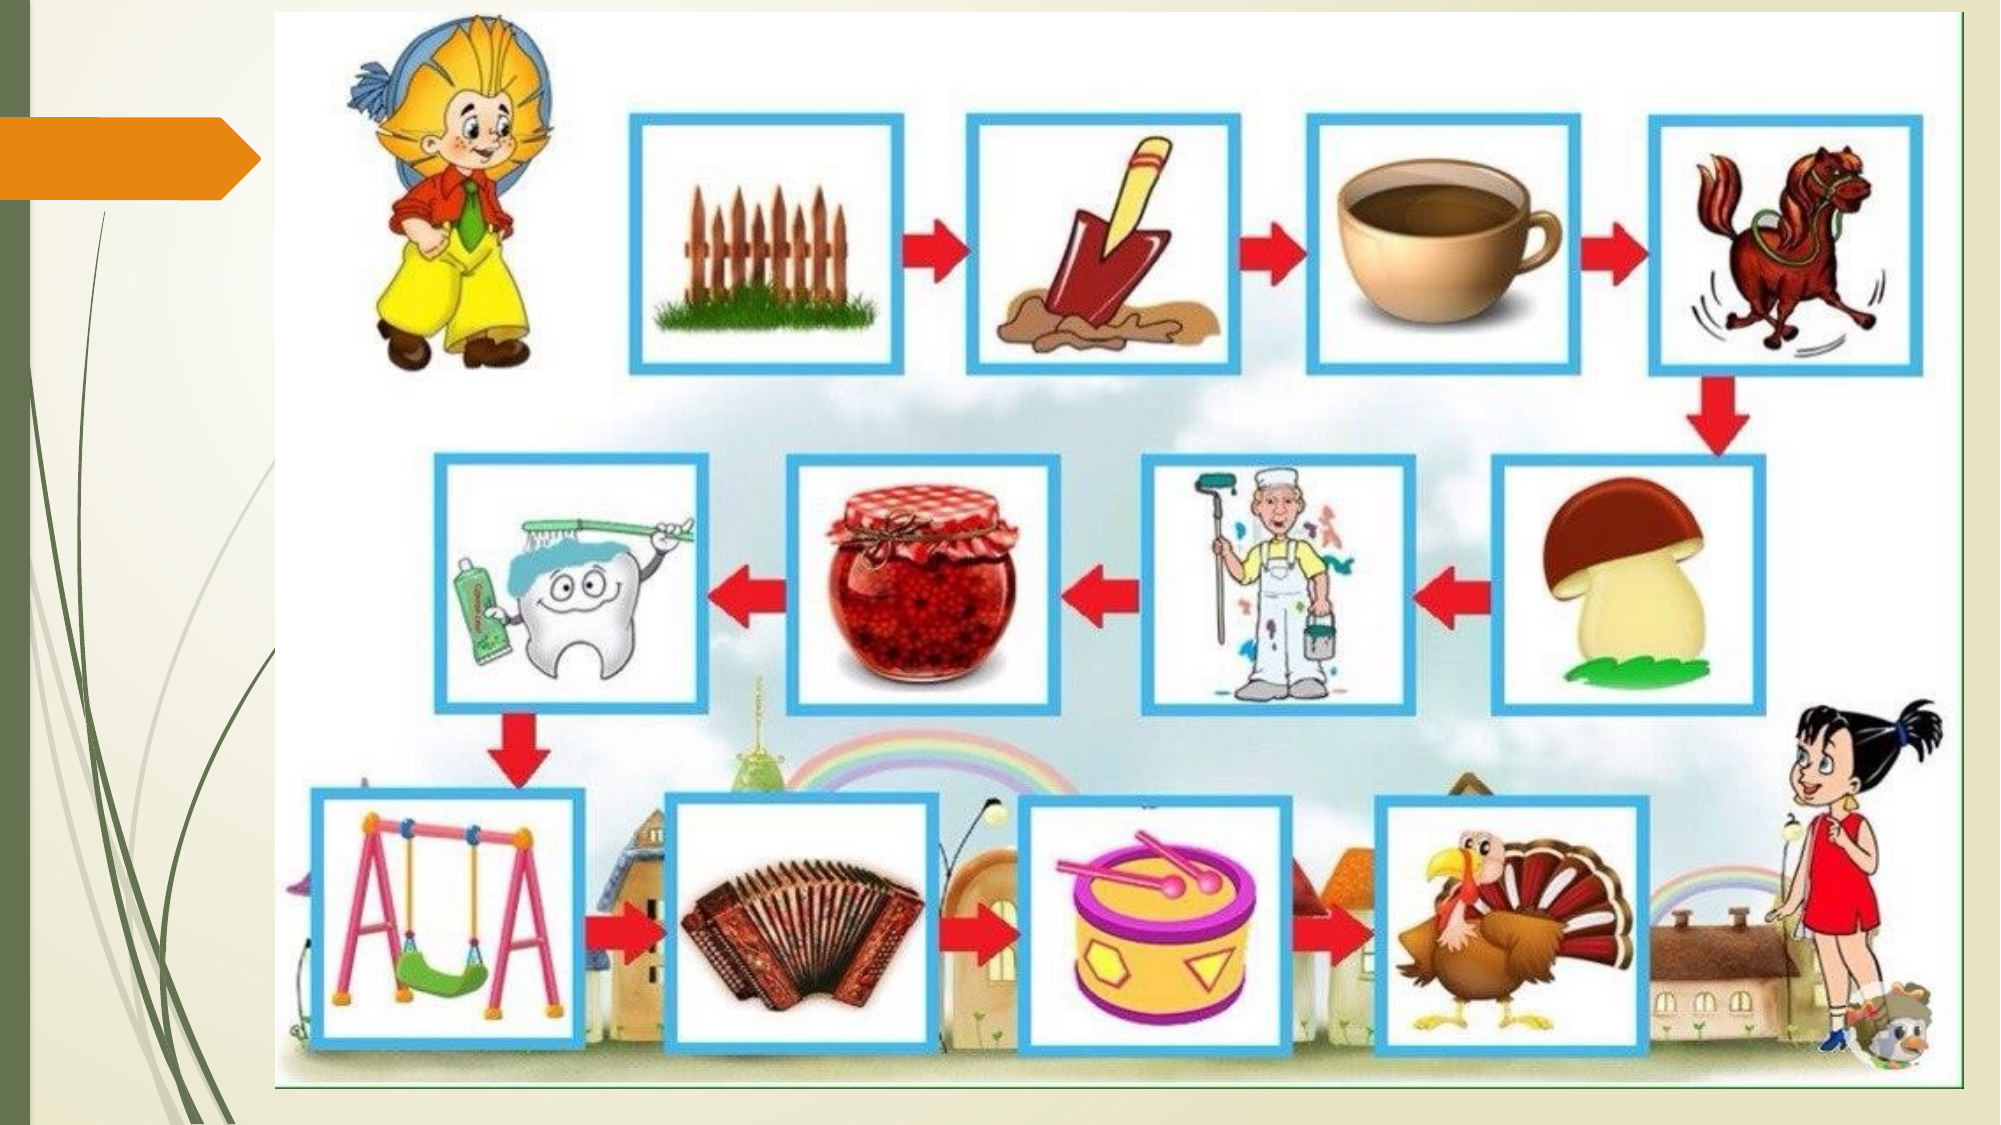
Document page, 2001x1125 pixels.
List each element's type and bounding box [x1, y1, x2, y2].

picture [275, 12, 1964, 1090]
